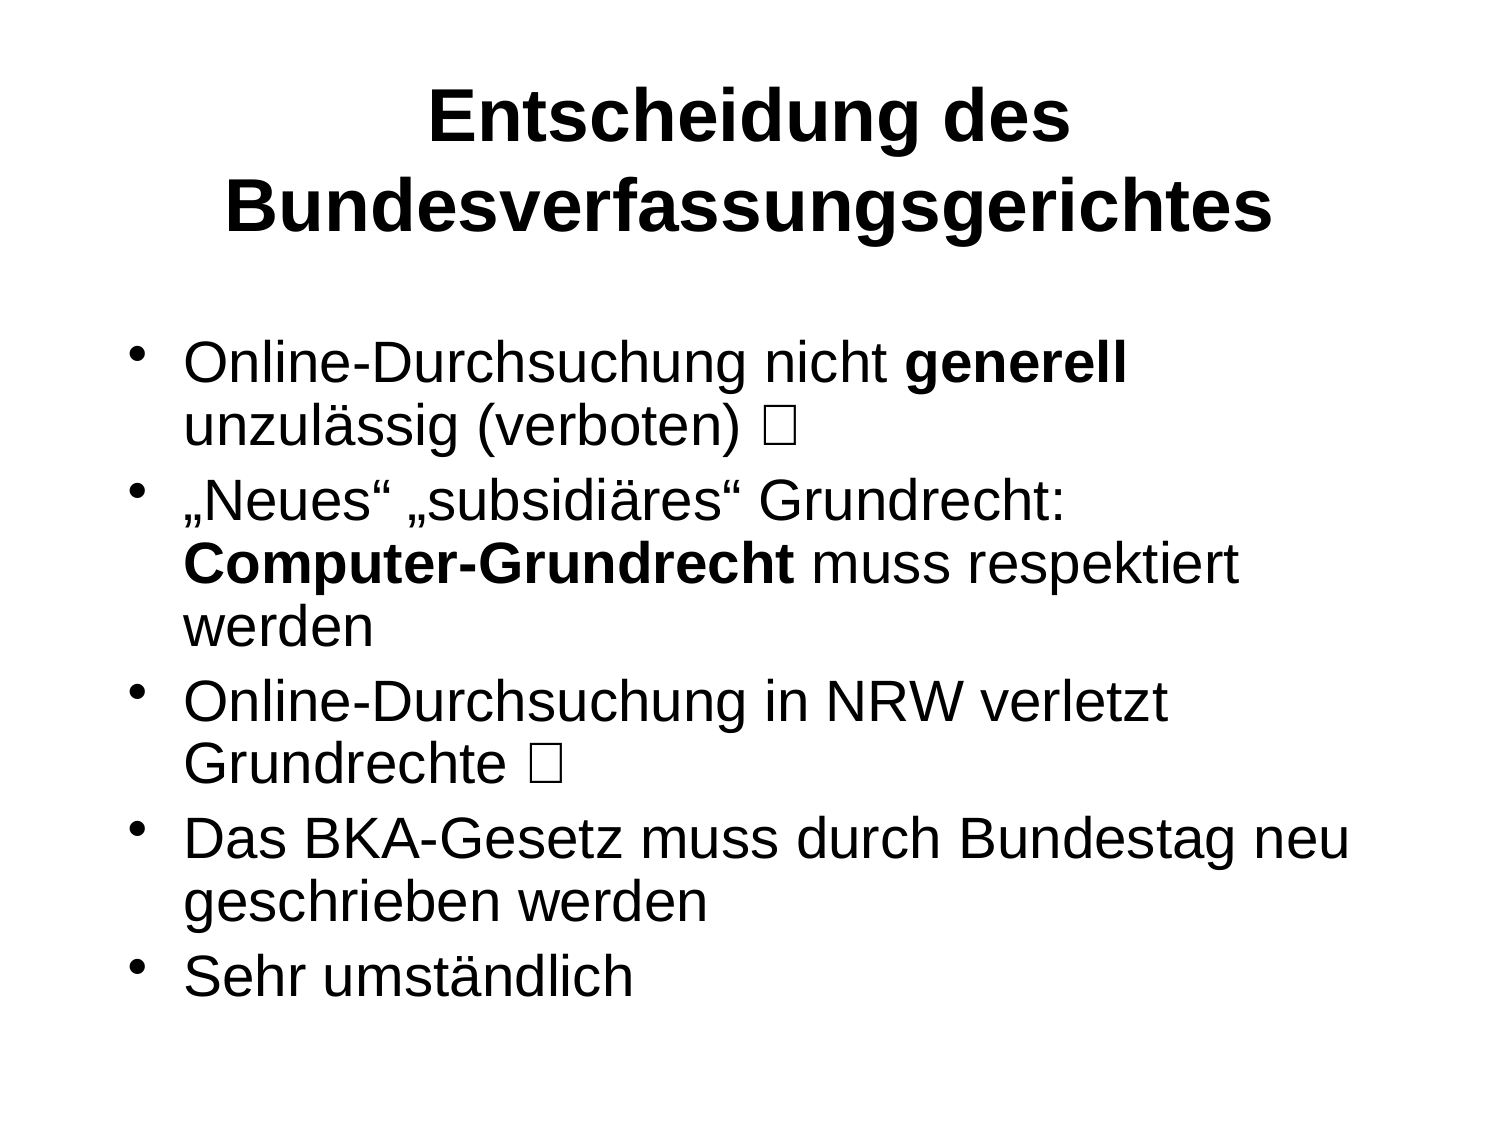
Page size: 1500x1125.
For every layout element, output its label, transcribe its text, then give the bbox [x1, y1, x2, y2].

title Entscheidung des Bundesverfassungsgerichtes [112, 62, 1388, 250]
list Online-Durchsuchung nicht generell unzulässig (verboten)  „Neues“ „subsidiäres“ Grundrecht: Computer-Grundrecht muss respektiert werden Online-Durchsuchung in NRW verletzt Grundrechte  Das BKA-Gesetz muss durch Bundestag neu geschrieben werden Sehr umständlich [112, 324, 1388, 1000]
